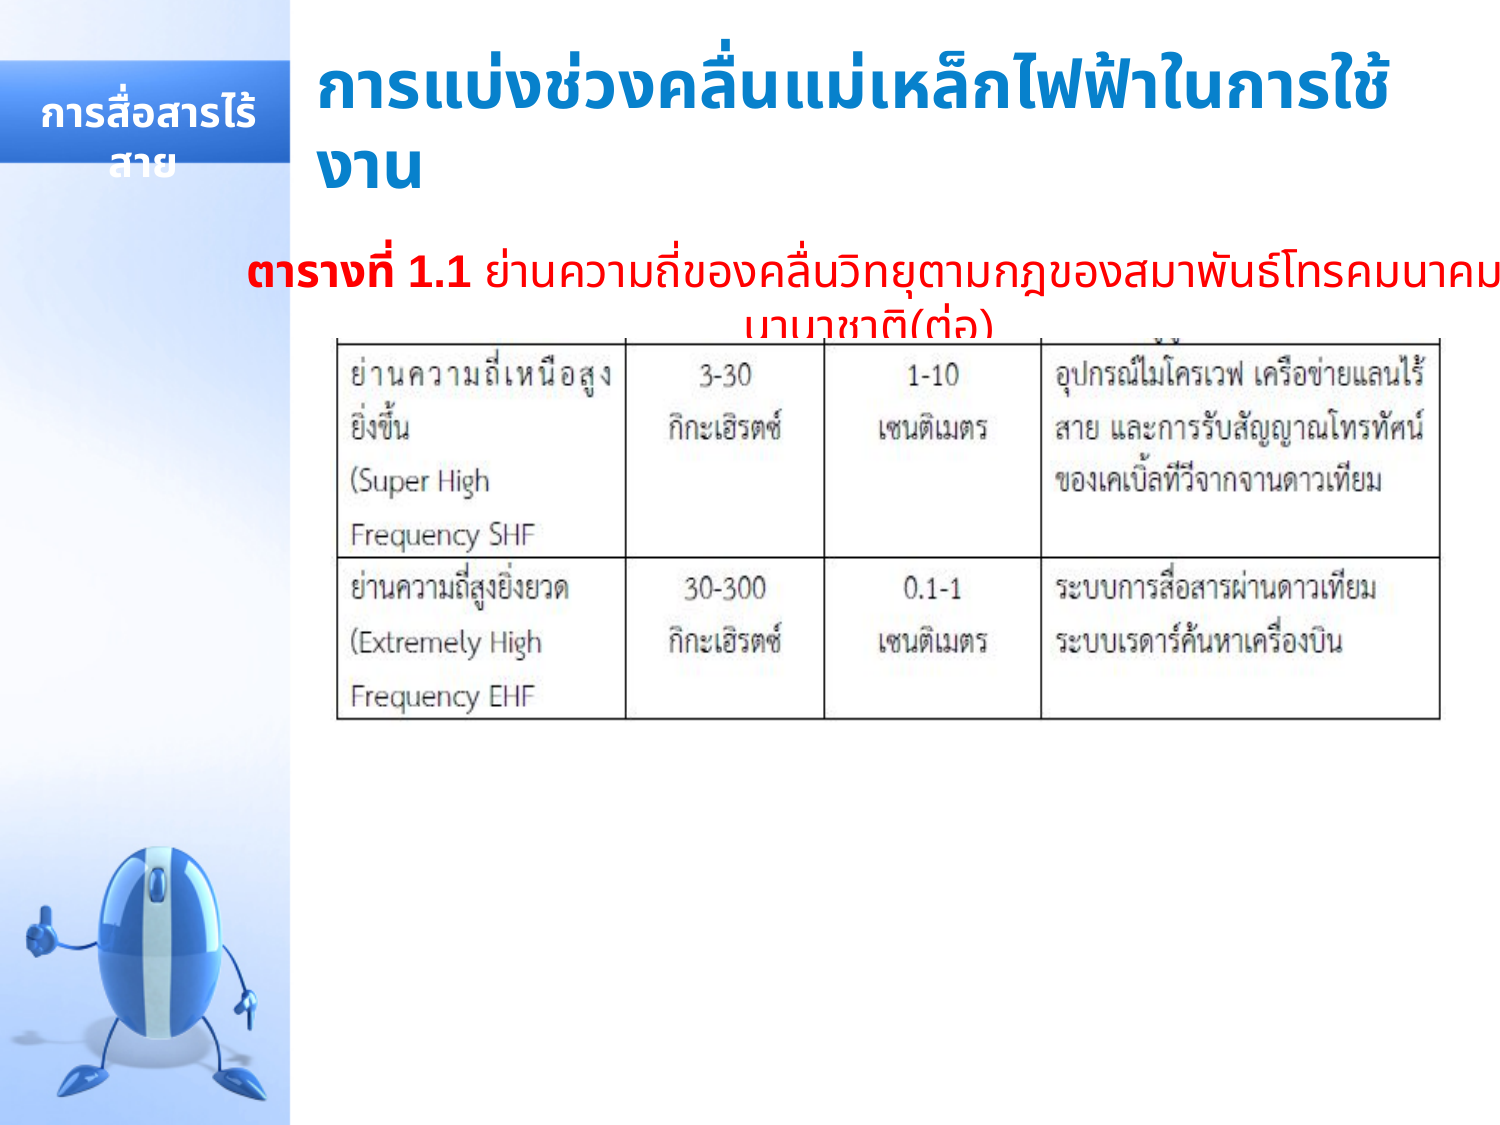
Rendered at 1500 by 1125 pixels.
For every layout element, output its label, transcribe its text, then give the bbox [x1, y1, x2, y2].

picture [0, 0, 1500, 1125]
text_box การสื่อสารไร้สาย [0, 78, 289, 193]
title การแบ่งช่วงคลื่นแม่เหล็กไฟฟ้าในการใช้งาน [301, 62, 1439, 181]
text_box ตารางที่ 1.1 ย่านความถี่ของคลื่นวิทยุตามกฎของสมาพันธ์โทรคมนาคมนานาชาติ(ต่อ) [218, 234, 1500, 359]
